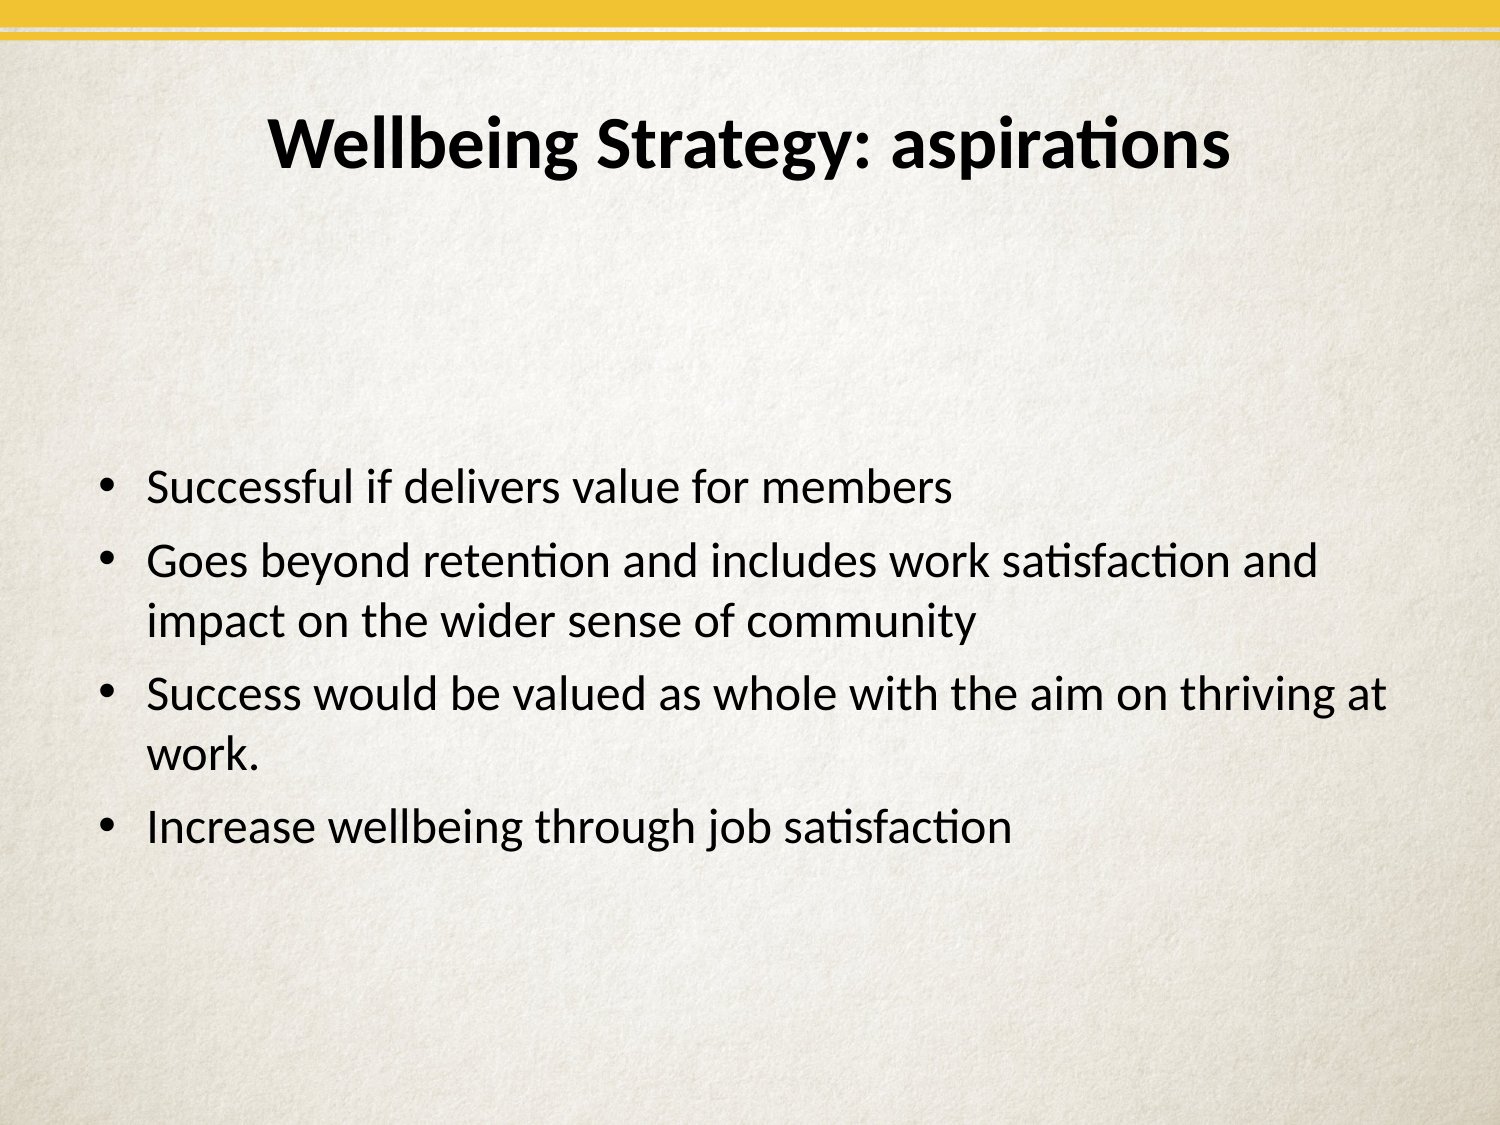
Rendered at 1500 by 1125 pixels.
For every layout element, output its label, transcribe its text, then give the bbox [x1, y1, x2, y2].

title Wellbeing Strategy: aspirations [75, 45, 1425, 233]
picture [0, 28, 1500, 32]
text_box [0, 0, 1500, 28]
list Successful if delivers value for members Goes beyond retention and includes work satisfaction and impact on the wider sense of community Success would be valued as whole with the aim on thriving at work. Increase wellbeing through job satisfaction [75, 387, 1425, 921]
text_box [0, 32, 1500, 41]
picture [0, 41, 1500, 1125]
